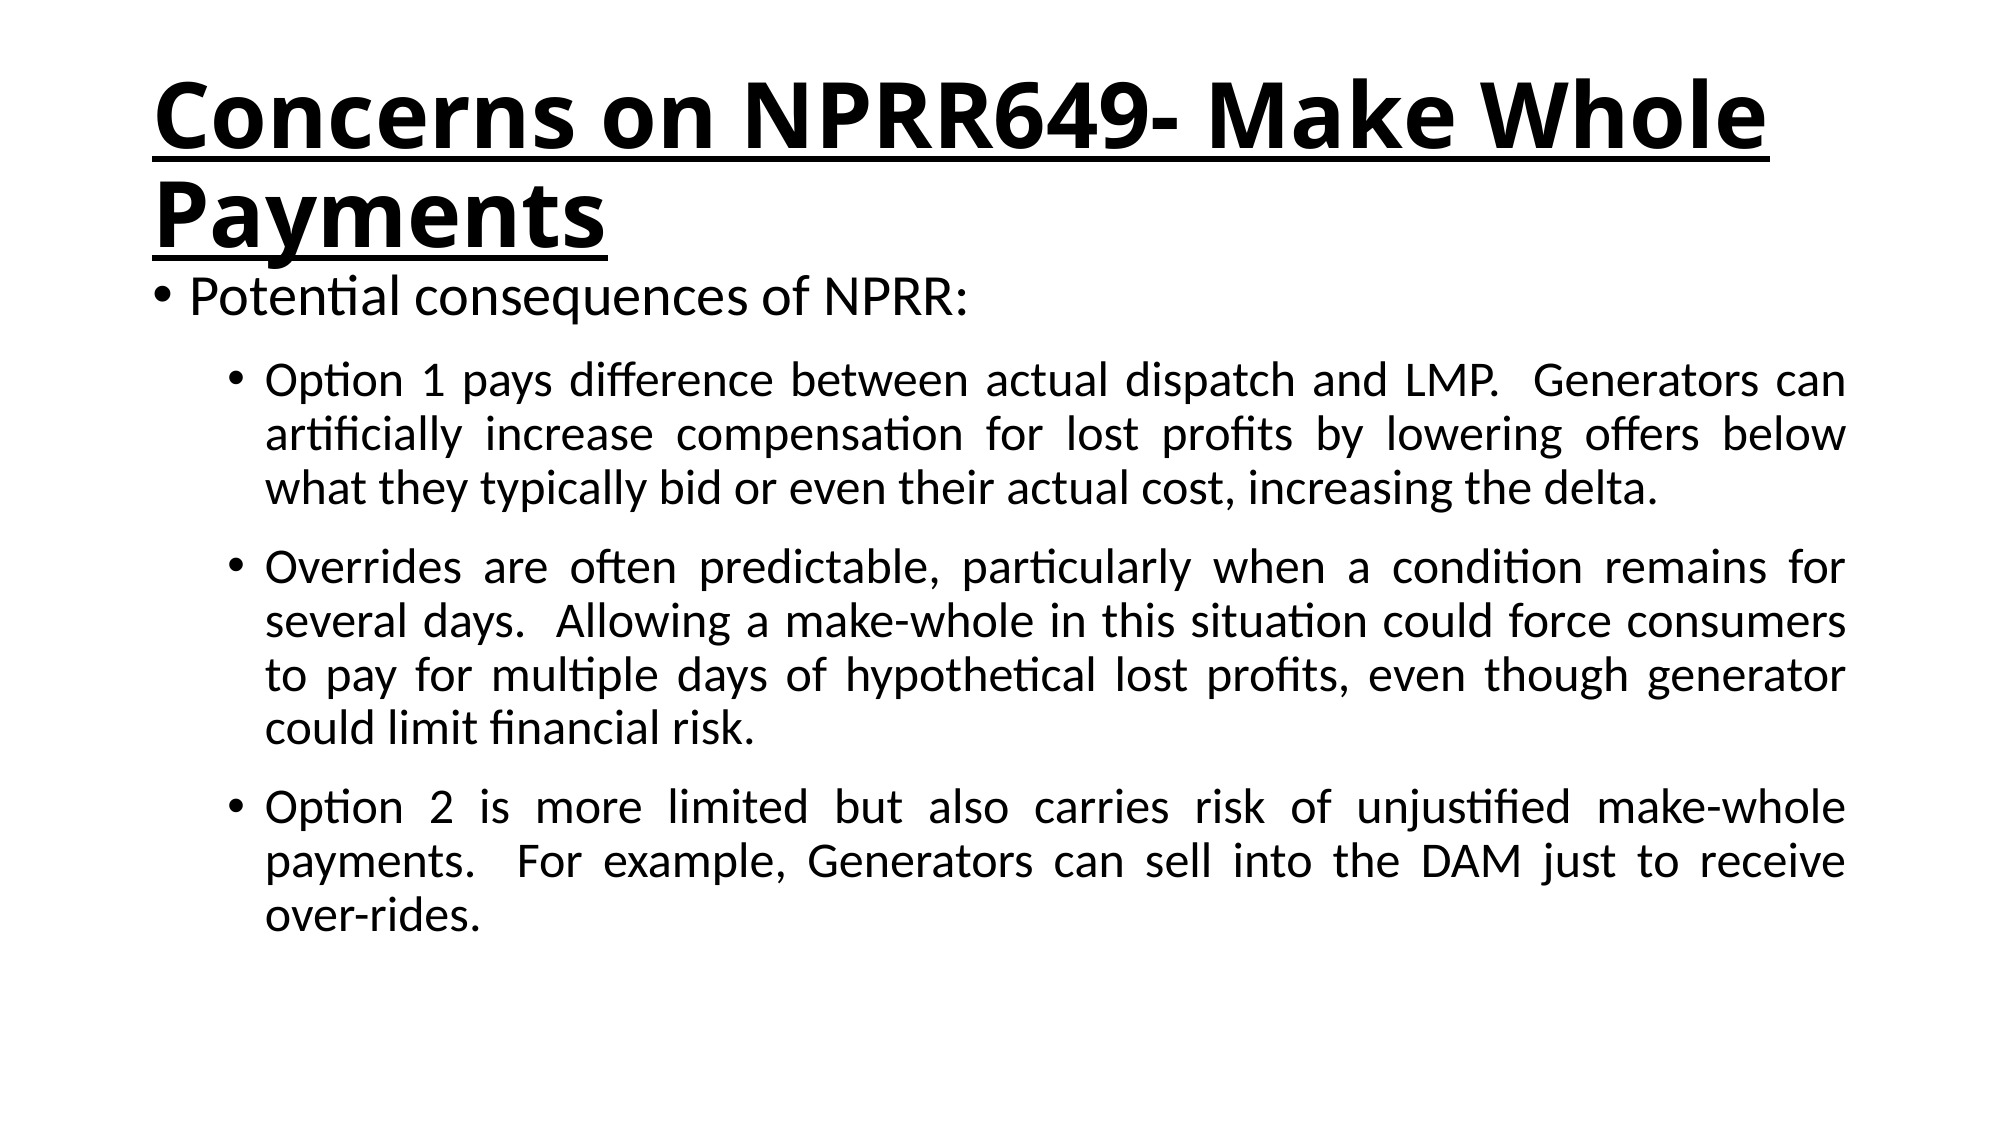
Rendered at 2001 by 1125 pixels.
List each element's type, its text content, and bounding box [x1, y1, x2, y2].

title Concerns on NPRR649- Make Whole Payments [137, 59, 1899, 278]
list Potential consequences of NPRR: Option 1 pays difference between actual dispatch and LMP. Generators can artificially increase compensation for lost profits by lowering offers below what they typically bid or even their actual cost, increasing the delta. Overrides are often predictable, particularly when a condition remains for several days. Allowing a make-whole in this situation could force consumers to pay for multiple days of hypothetical lost profits, even though generator could limit financial risk. Option 2 is more limited but also carries risk of unjustified make-whole payments. For example, Generators can sell into the DAM just to receive over-rides. [137, 257, 1863, 992]
